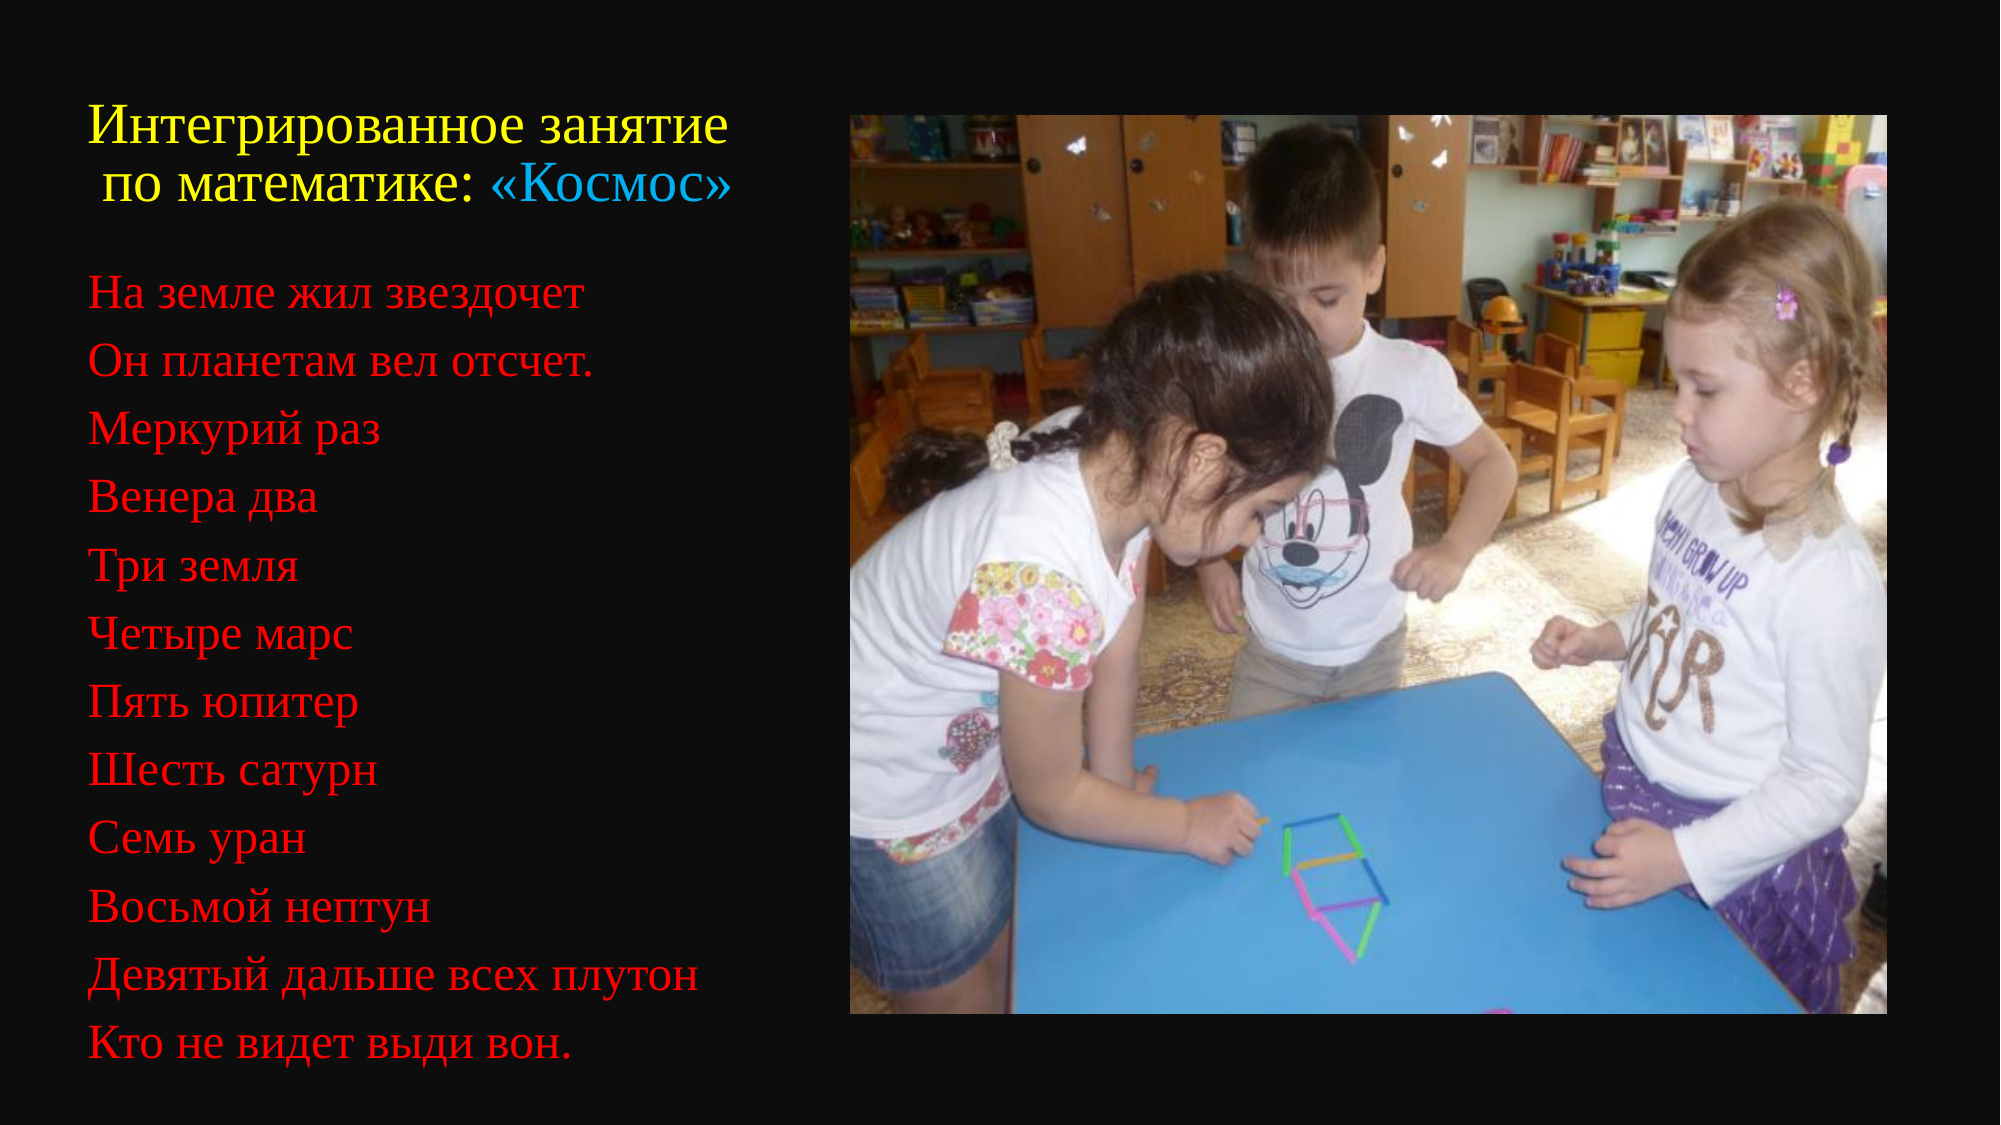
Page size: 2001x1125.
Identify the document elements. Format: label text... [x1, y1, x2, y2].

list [850, 115, 1887, 1014]
title Интегрированное занятие по математике: «Космос» [72, 27, 783, 221]
list На земле жил звездочет Он планетам вел отсчет. Меркурий раз Венера два Три земля Четыре марс Пять юпитер Шесть сатурн Семь уран Восьмой нептун Девятый дальше всех плутон Кто не видет выди вон. [72, 261, 783, 1080]
